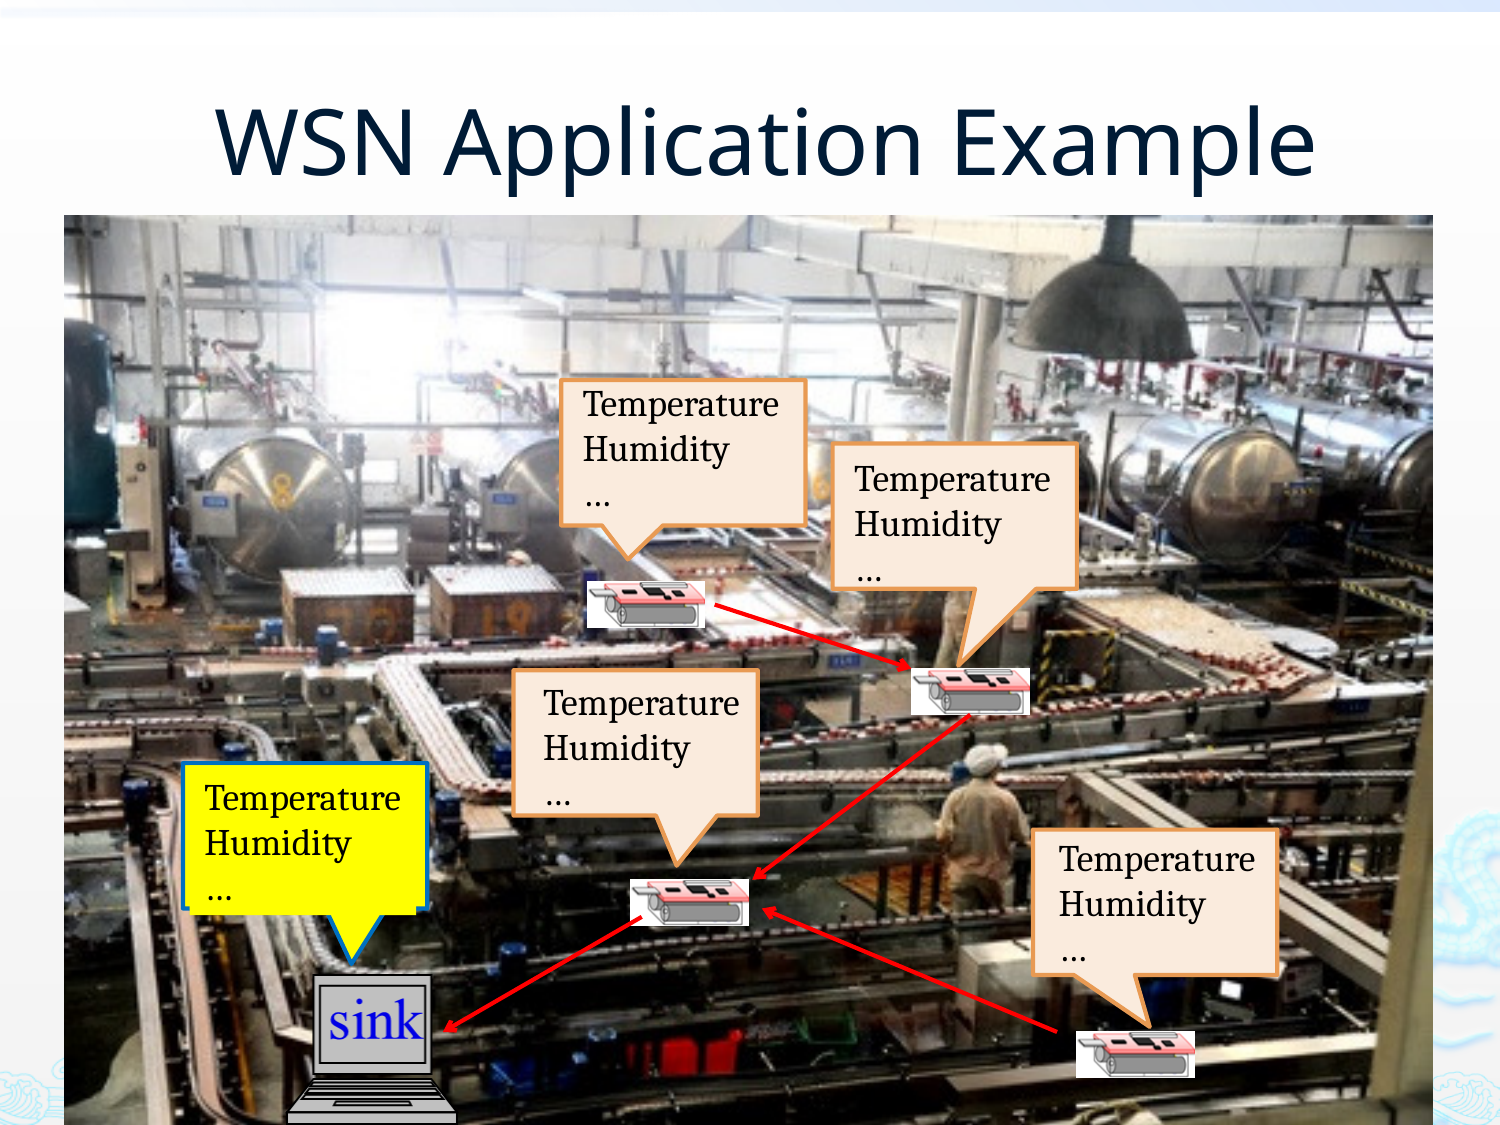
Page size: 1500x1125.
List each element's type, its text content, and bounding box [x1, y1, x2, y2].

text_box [751, 714, 971, 881]
picture [63, 214, 1433, 1125]
title WSN Application Example [75, 45, 1459, 233]
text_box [714, 604, 912, 670]
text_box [761, 907, 1058, 1033]
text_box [442, 916, 643, 1033]
